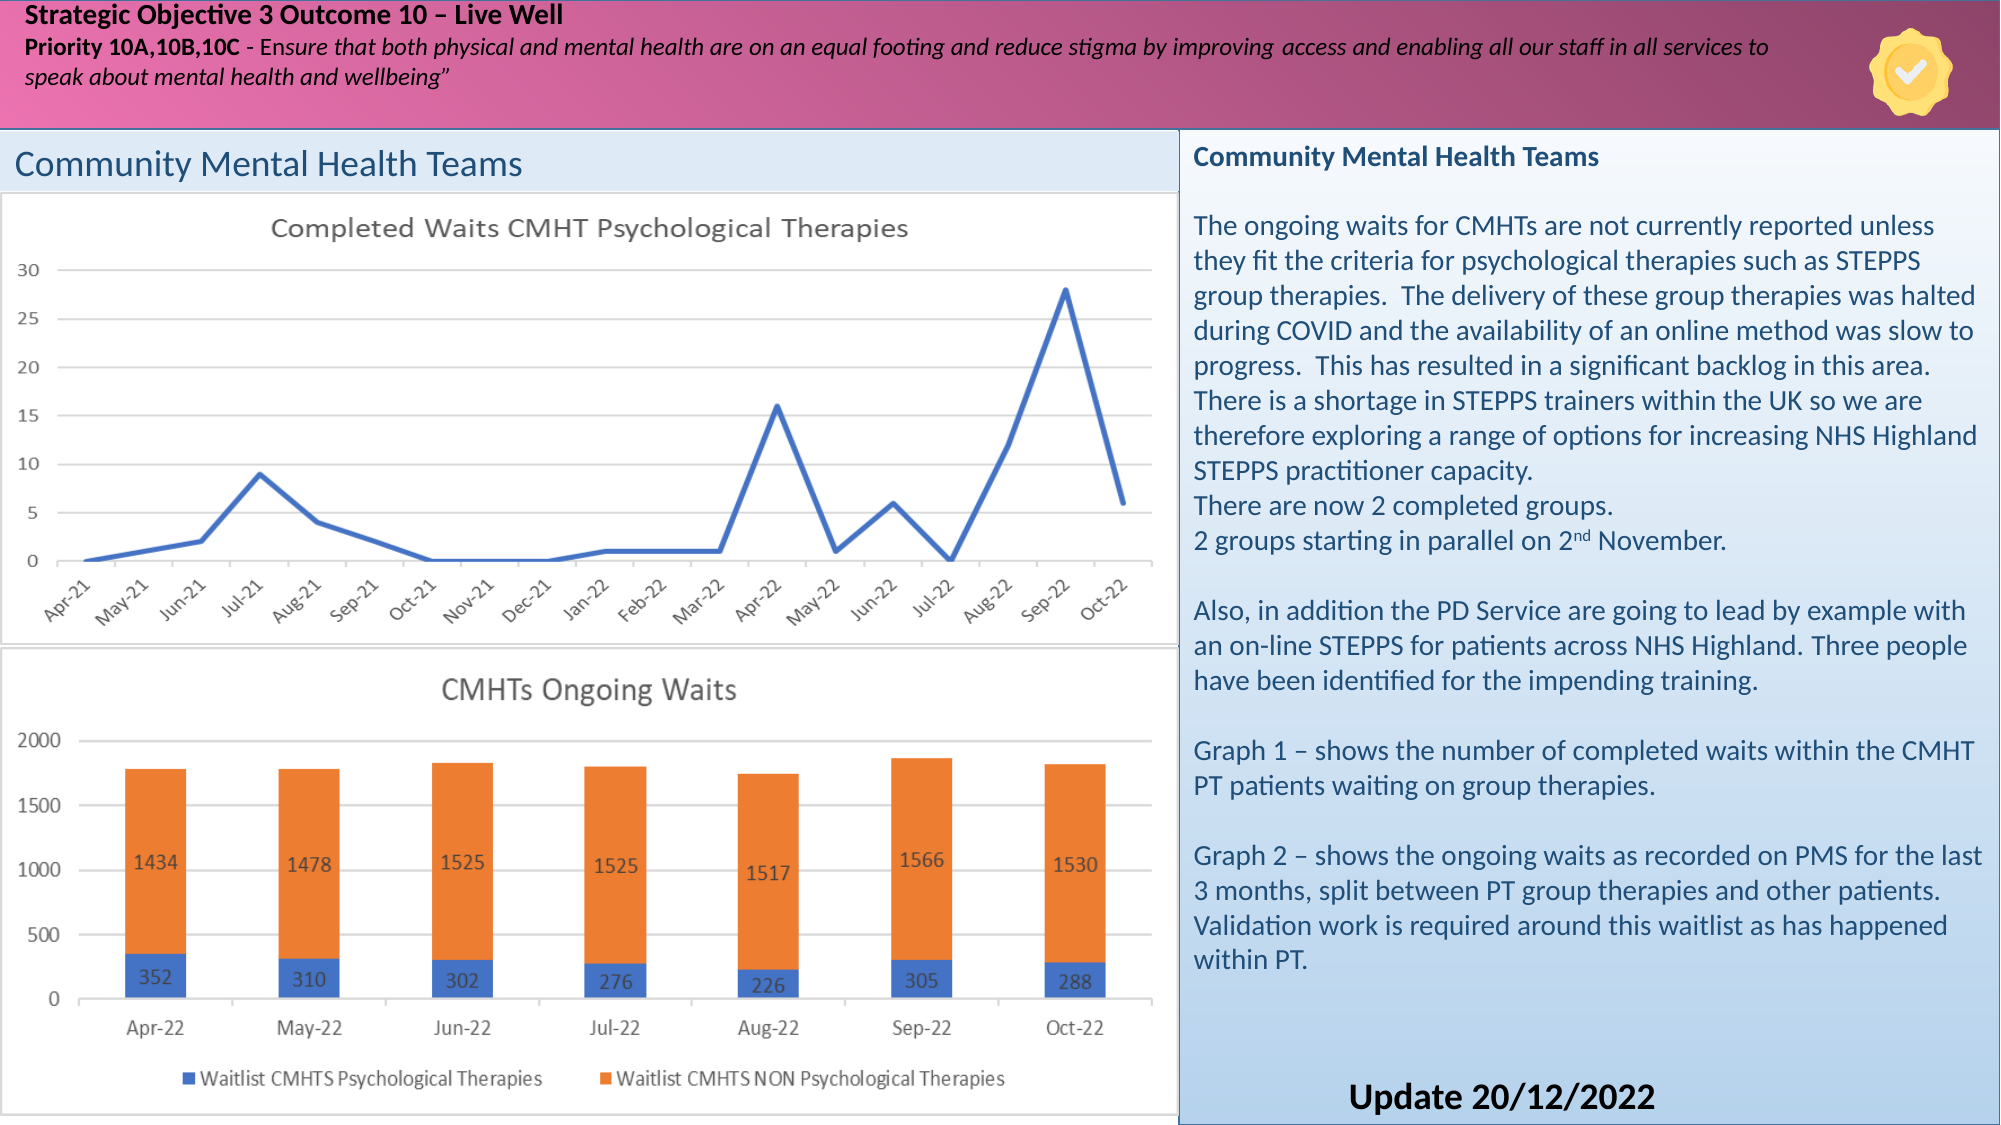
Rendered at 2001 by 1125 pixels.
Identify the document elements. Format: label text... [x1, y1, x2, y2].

picture [1866, 24, 1955, 119]
picture [0, 192, 1179, 645]
text_box Community Mental Health Teams [0, 131, 1179, 192]
text_box [1838, 0, 2000, 130]
picture [0, 647, 1179, 1116]
text_box Community Mental Health Teams The ongoing waits for CMHTs are not currently reported unless they fit the criteria for psychological therapies such as STEPPS group therapies. The delivery of these group therapies was halted during COVID and the availability of an online method was slow to progress. This has resulted in a significant backlog in this area. There is a shortage in STEPPS trainers within the UK so we are therefore exploring a range of options for increasing NHS Highland STEPPS practitioner capacity. There are now 2 completed groups. 2 groups starting in parallel on 2nd November. Also, in addition the PD Service are going to lead by example with an on-line STEPPS for patients across NHS Highland. Three people have been identified for the impending training. Graph 1 – shows the number of completed waits within the CMHT PT patients waiting on group therapies. Graph 2 – shows the ongoing waits as recorded on PMS for the last 3 months, split between PT group therapies and other patients. Validation work is required around this waitlist as has happened within PT. [1178, 130, 2000, 1125]
text_box [0, 0, 10, 130]
text_box Strategic Objective 3 Outcome 10 – Live Well Priority 10A,10B,10C - Ensure that both physical and mental health are on an equal footing and reduce stigma by improving access and enabling all our staff in all services to speak about mental health and wellbeing”​ [10, 0, 1838, 144]
text_box Update 20/12/2022 [1334, 1064, 1892, 1125]
